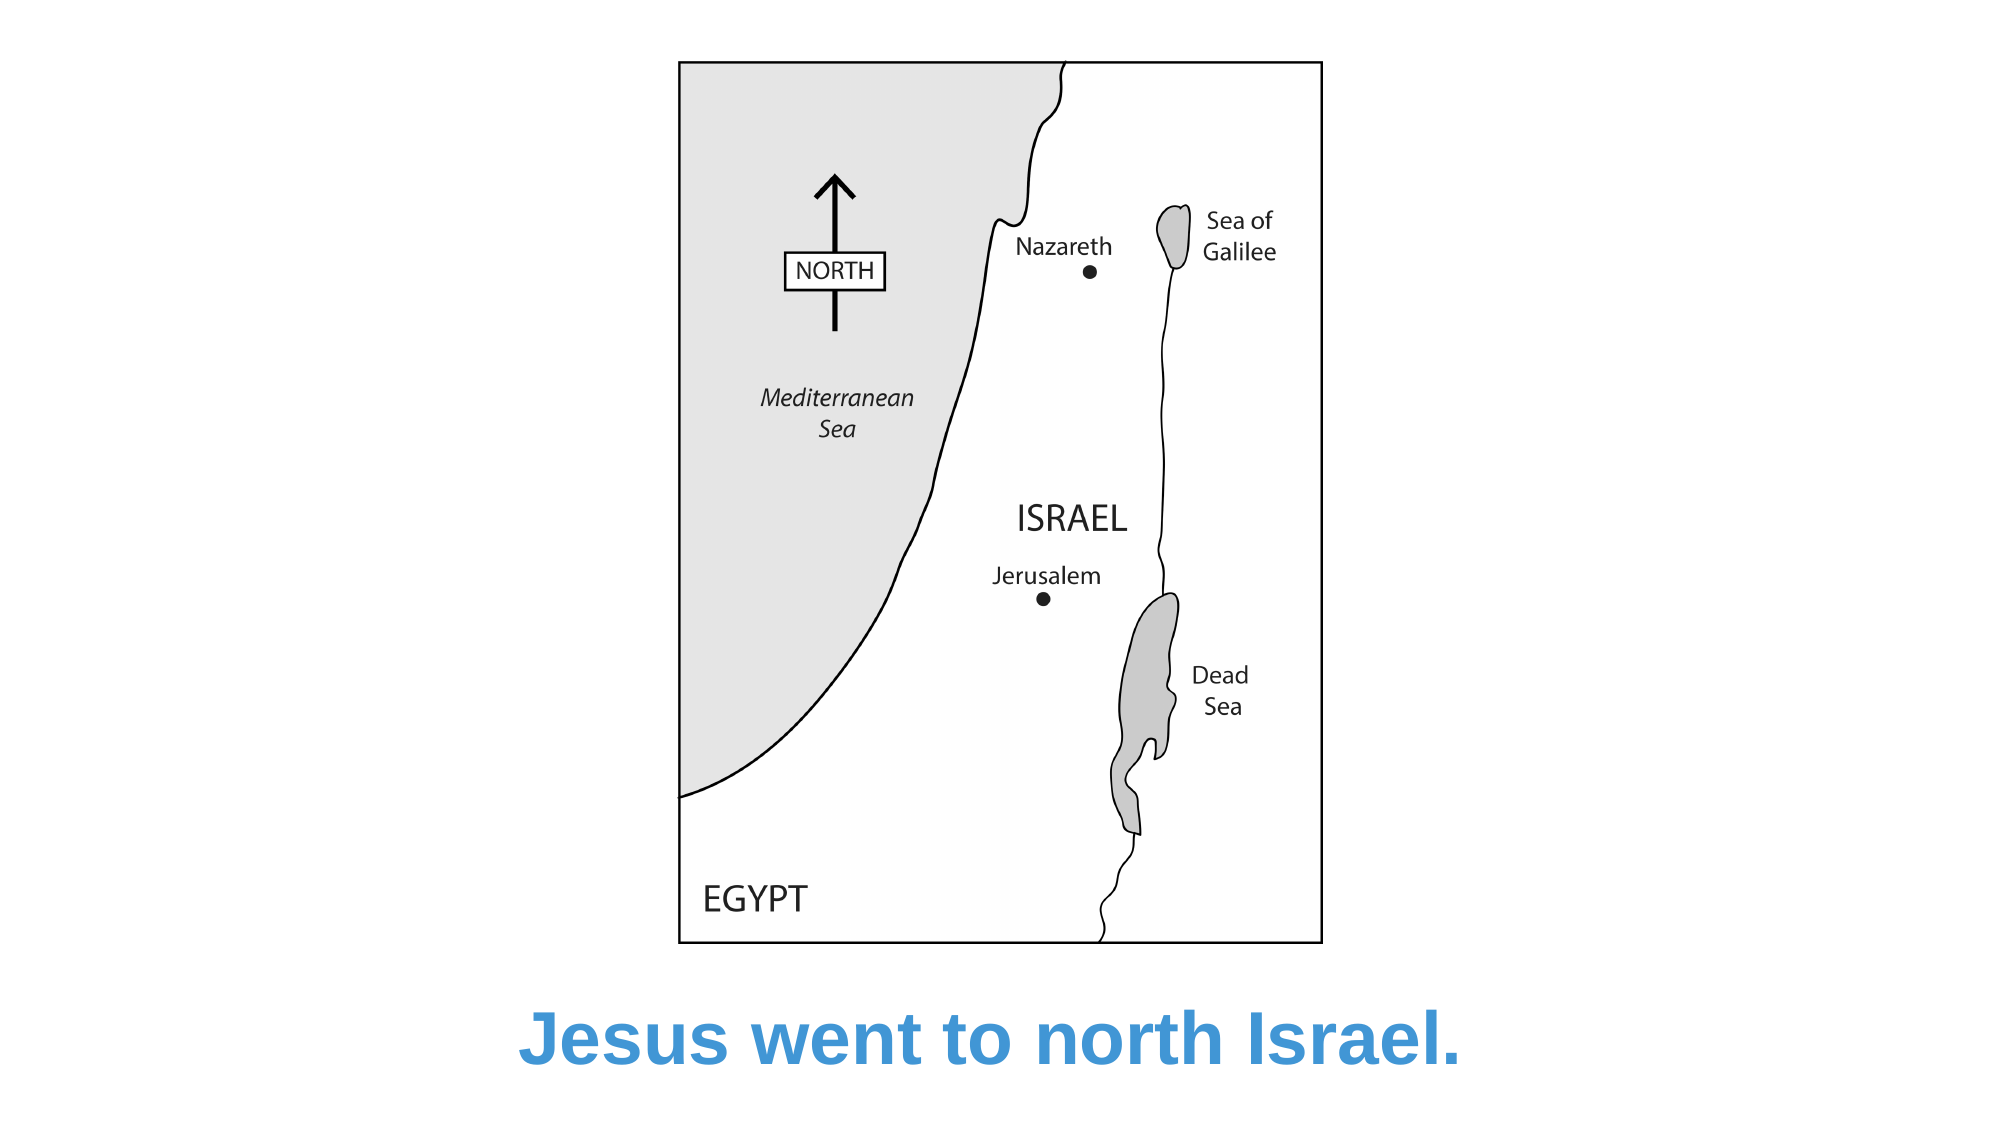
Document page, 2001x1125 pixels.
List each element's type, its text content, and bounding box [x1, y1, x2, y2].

text_box Jesus went to north Israel. [49, 982, 1953, 1087]
picture [677, 60, 1323, 944]
